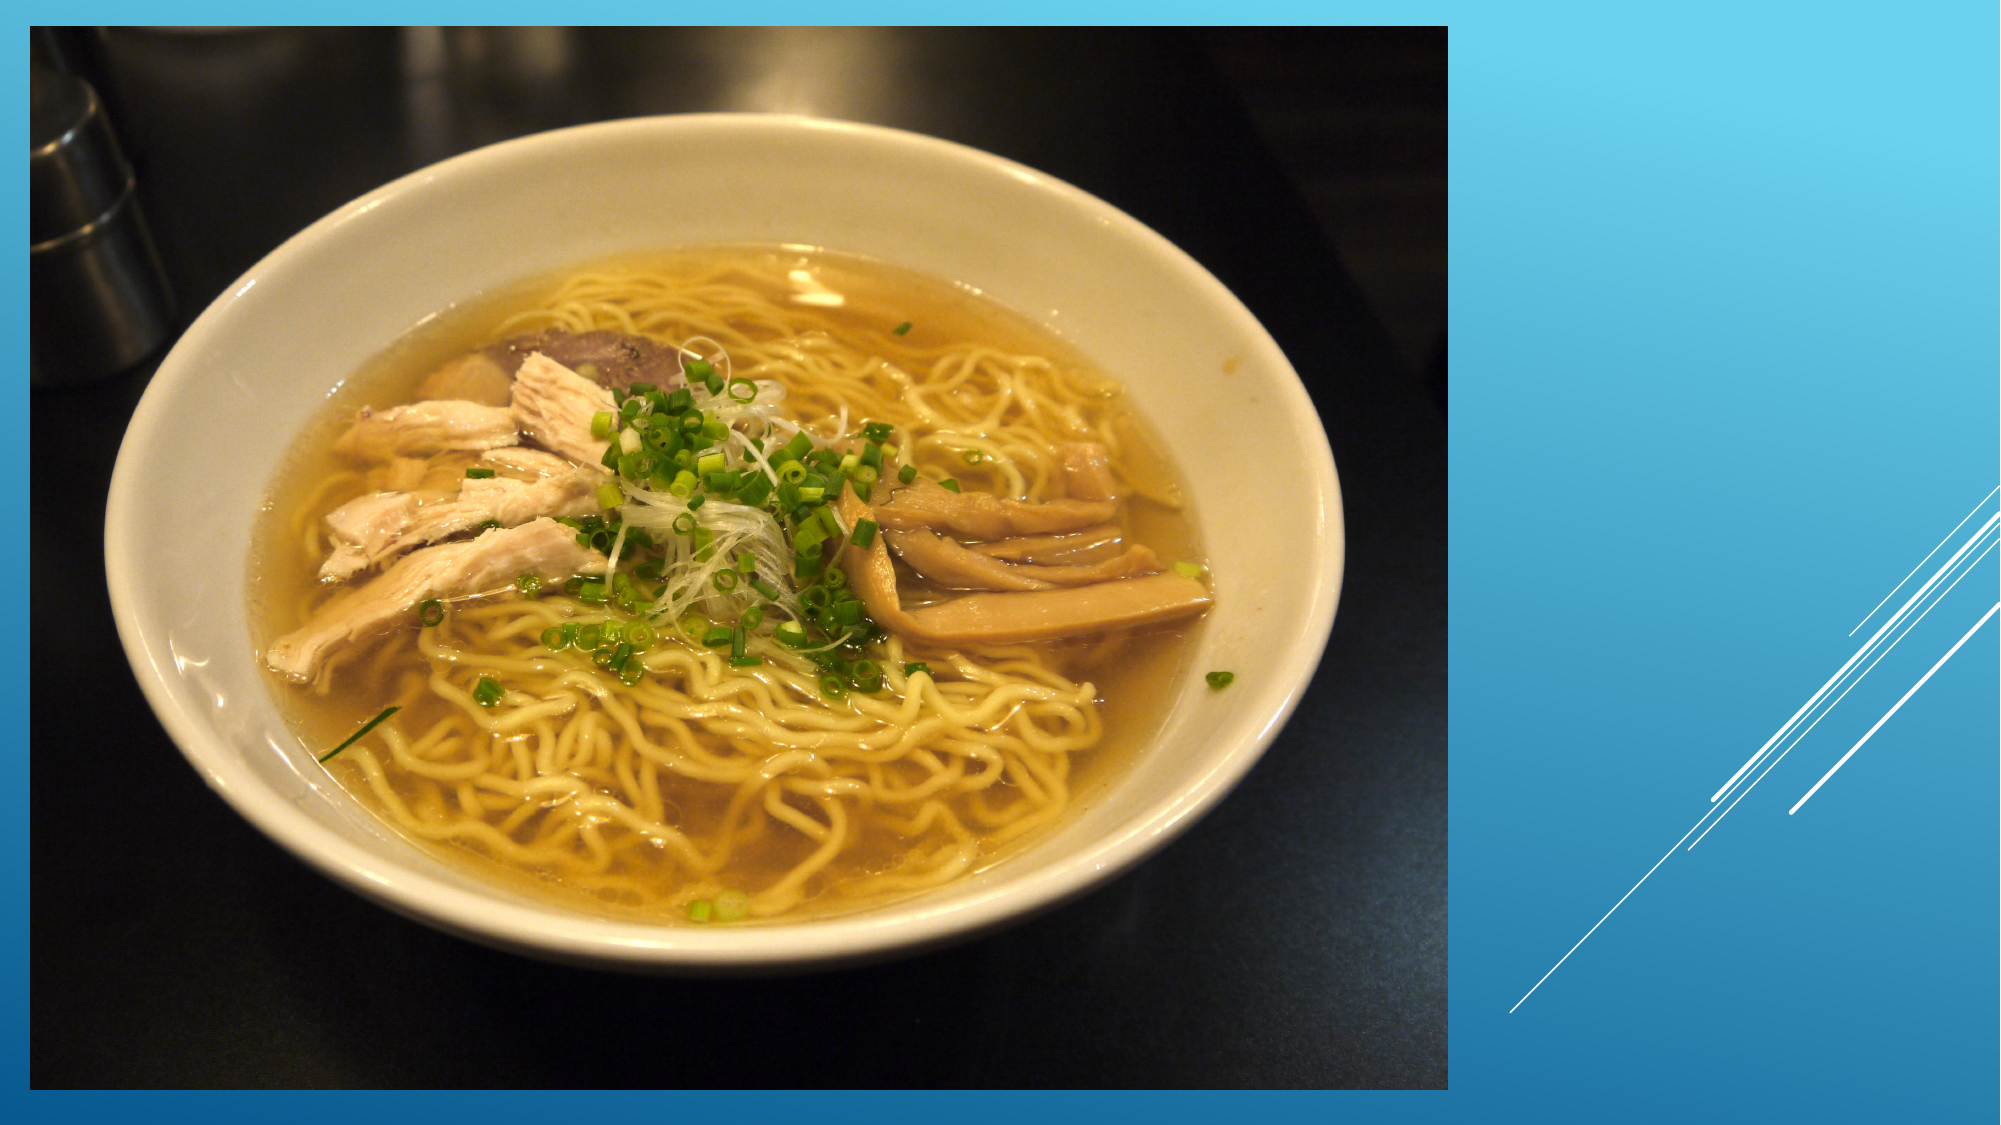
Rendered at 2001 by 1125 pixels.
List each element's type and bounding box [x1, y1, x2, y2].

picture [30, 26, 1449, 1090]
